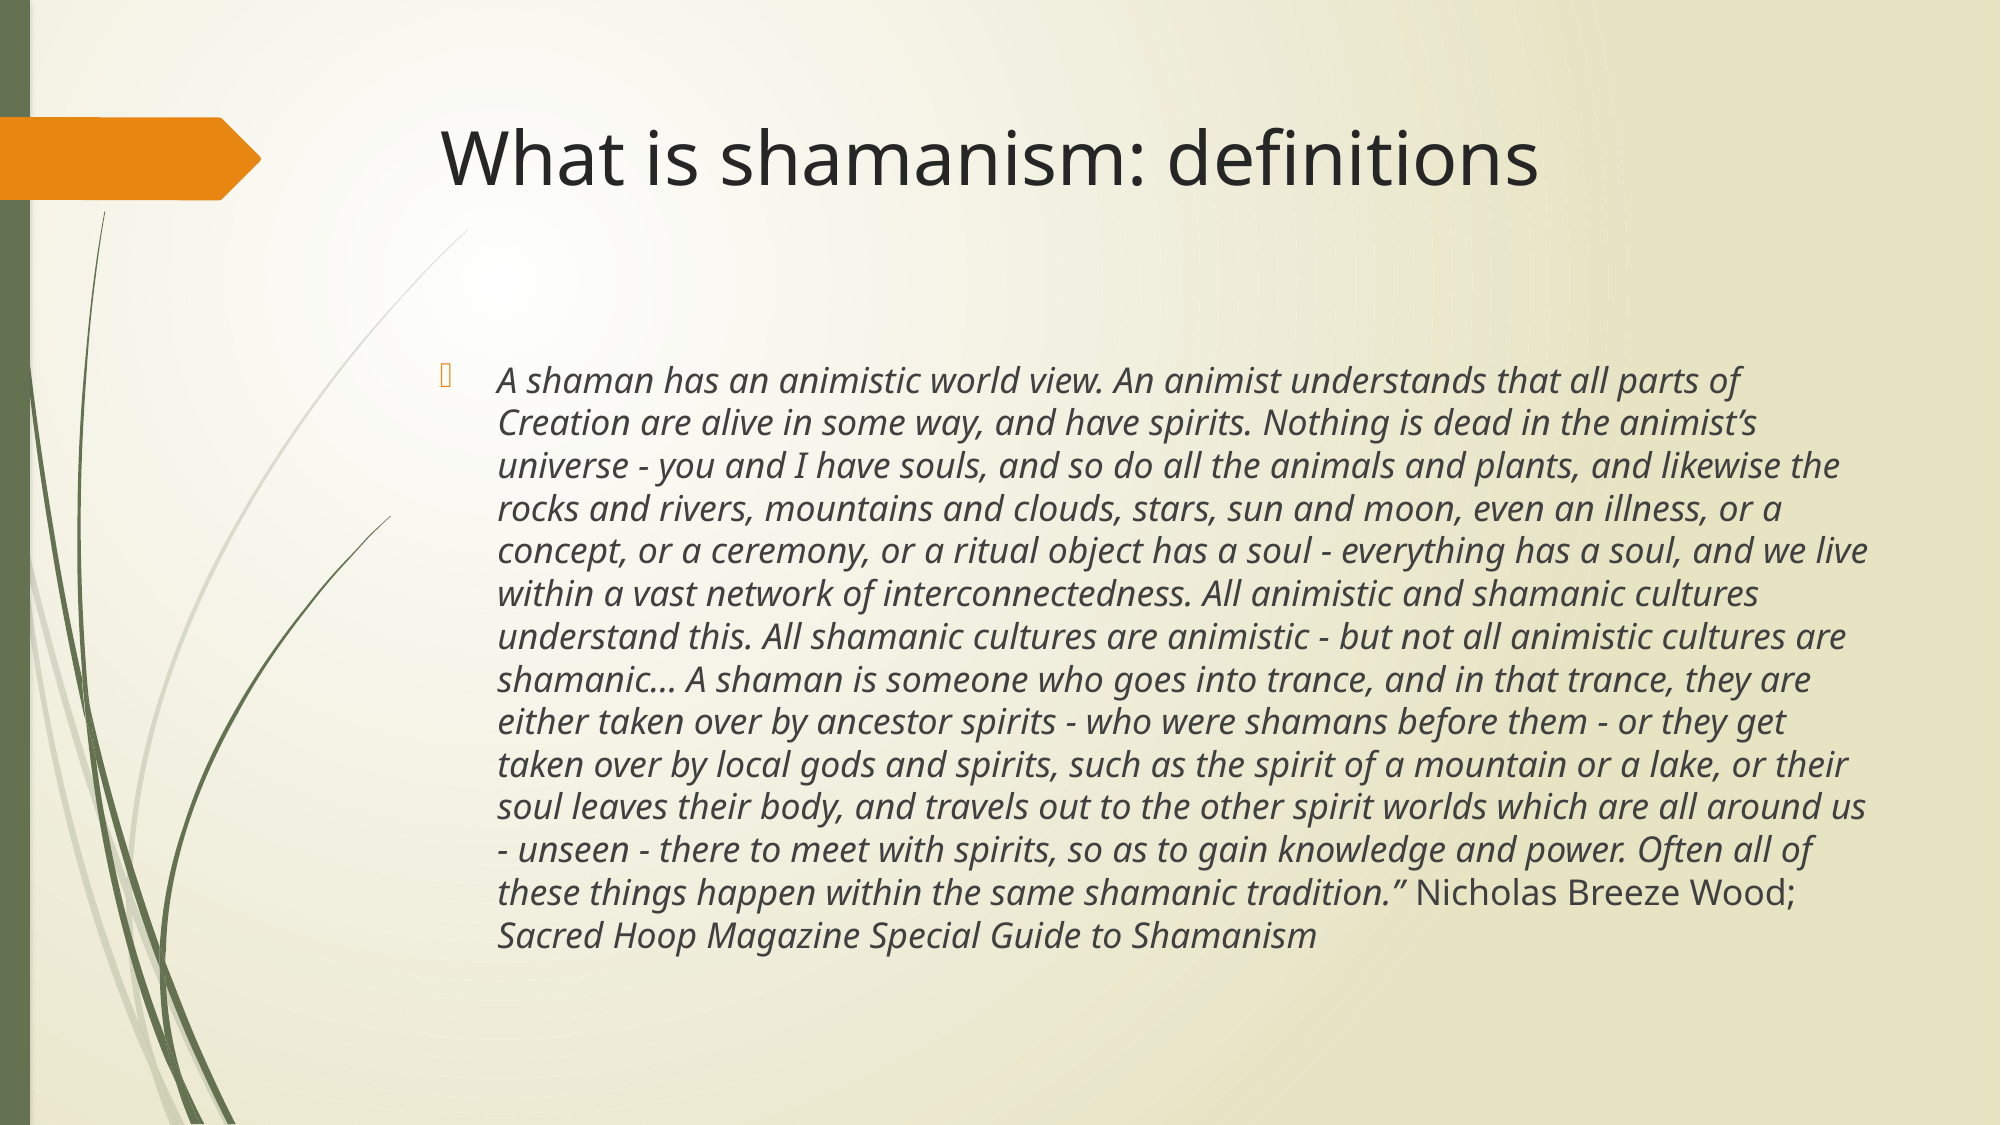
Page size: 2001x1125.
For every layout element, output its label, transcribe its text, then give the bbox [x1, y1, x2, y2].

title What is shamanism: definitions [425, 102, 1888, 313]
list A shaman has an animistic world view. An animist understands that all parts of Creation are alive in some way, and have spirits. Nothing is dead in the animist’s universe - you and I have souls, and so do all the animals and plants, and likewise the rocks and rivers, mountains and clouds, stars, sun and moon, even an illness, or a concept, or a ceremony, or a ritual object has a soul - everything has a soul, and we live within a vast network of interconnectedness. All animistic and shamanic cultures understand this. All shamanic cultures are animistic - but not all animistic cultures are shamanic… A shaman is someone who goes into trance, and in that trance, they are either taken over by ancestor spirits - who were shamans before them - or they get taken over by local gods and spirits, such as the spirit of a mountain or a lake, or their soul leaves their body, and travels out to the other spirit worlds which are all around us - unseen - there to meet with spirits, so as to gain knowledge and power. Often all of these things happen within the same shamanic tradition.” Nicholas Breeze Wood; Sacred Hoop Magazine Special Guide to Shamanism [424, 350, 1888, 970]
